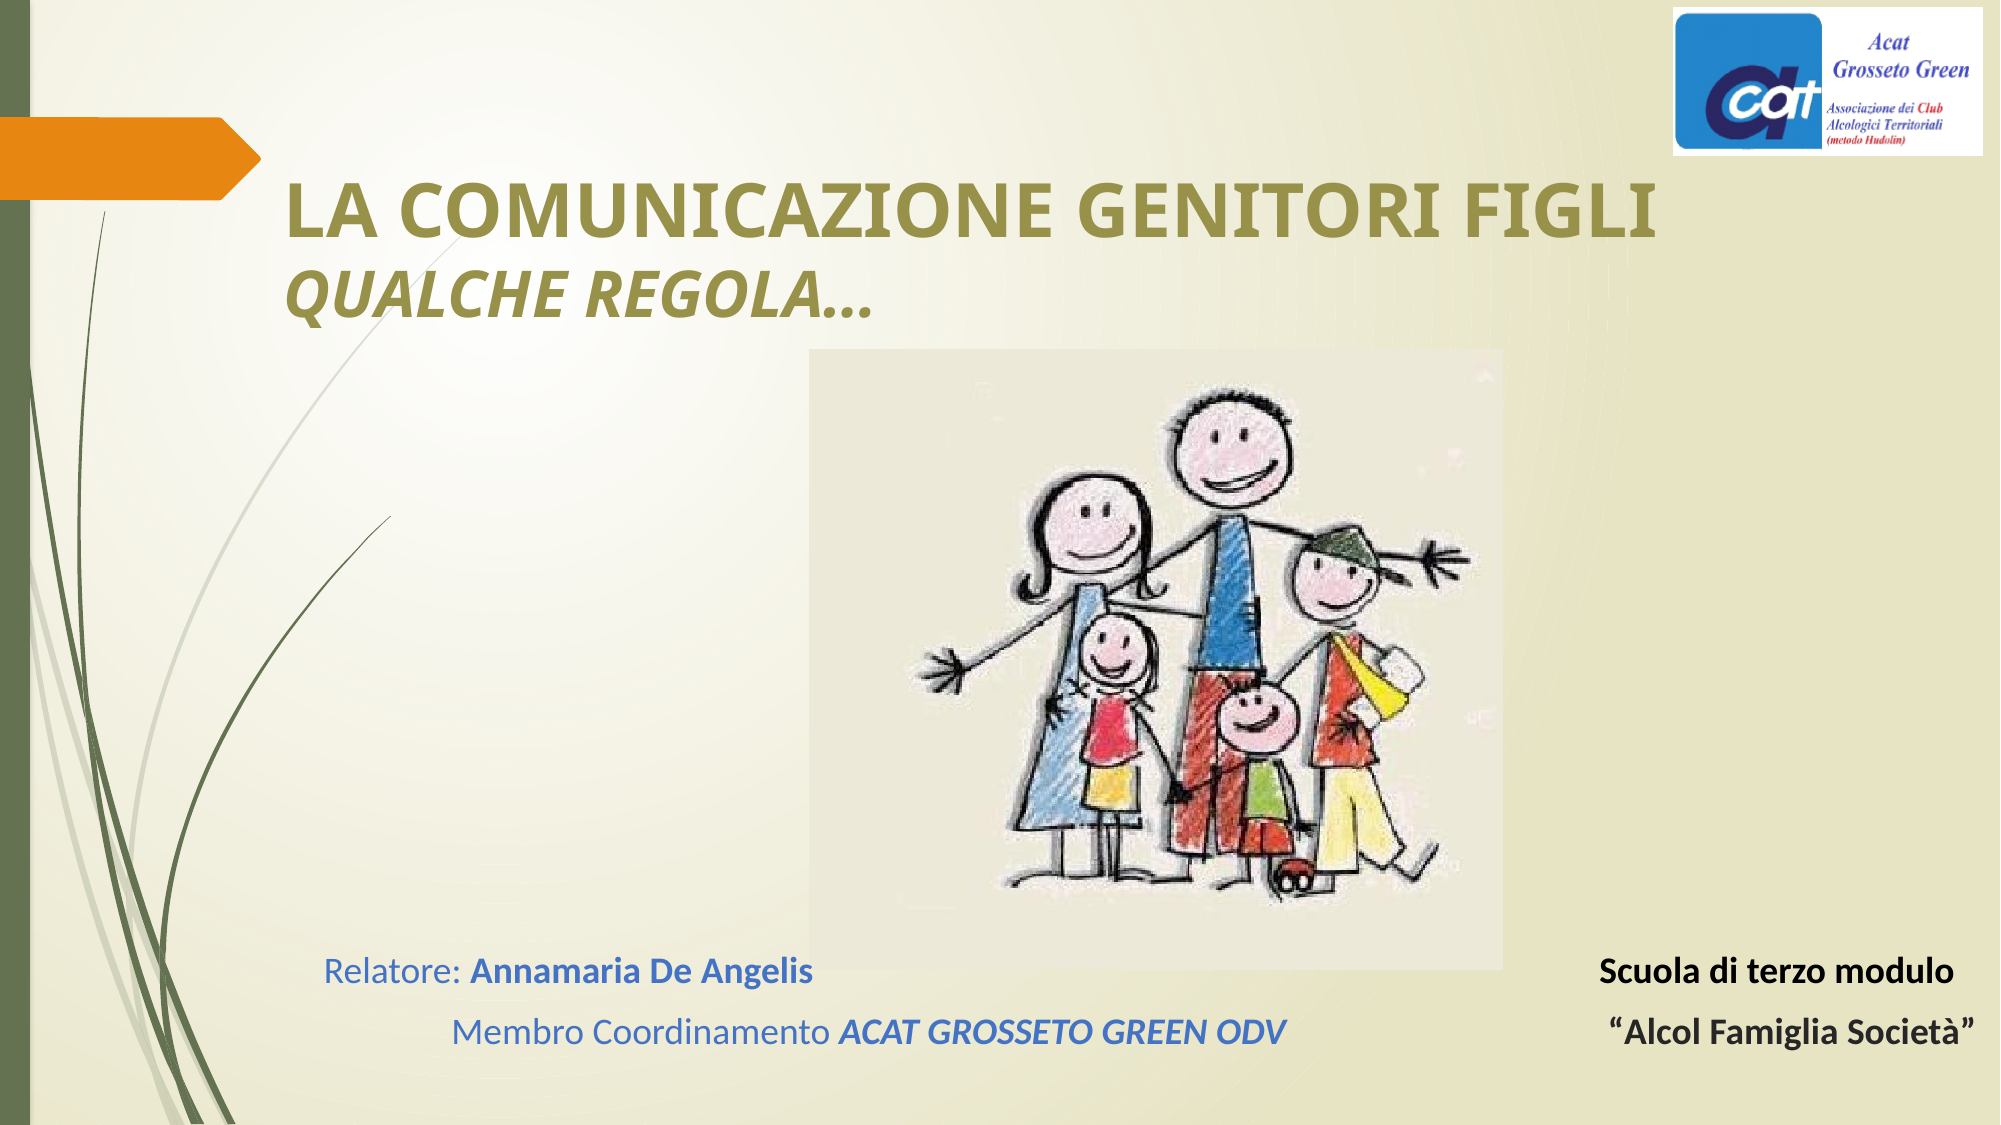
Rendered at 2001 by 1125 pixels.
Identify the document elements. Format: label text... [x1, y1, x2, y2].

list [808, 349, 1503, 971]
picture [1672, 7, 1983, 156]
text_box Scuola di terzo modulo “Alcol Famiglia Società” [1584, 938, 2000, 1060]
text_box Relatore: Annamaria De Angelis Membro Coordinamento ACAT GROSSETO GREEN ODV [309, 938, 1310, 1060]
title LA COMUNICAZIONE GENITORI FIGLI QUALCHE REGOLA… [269, 155, 1731, 347]
